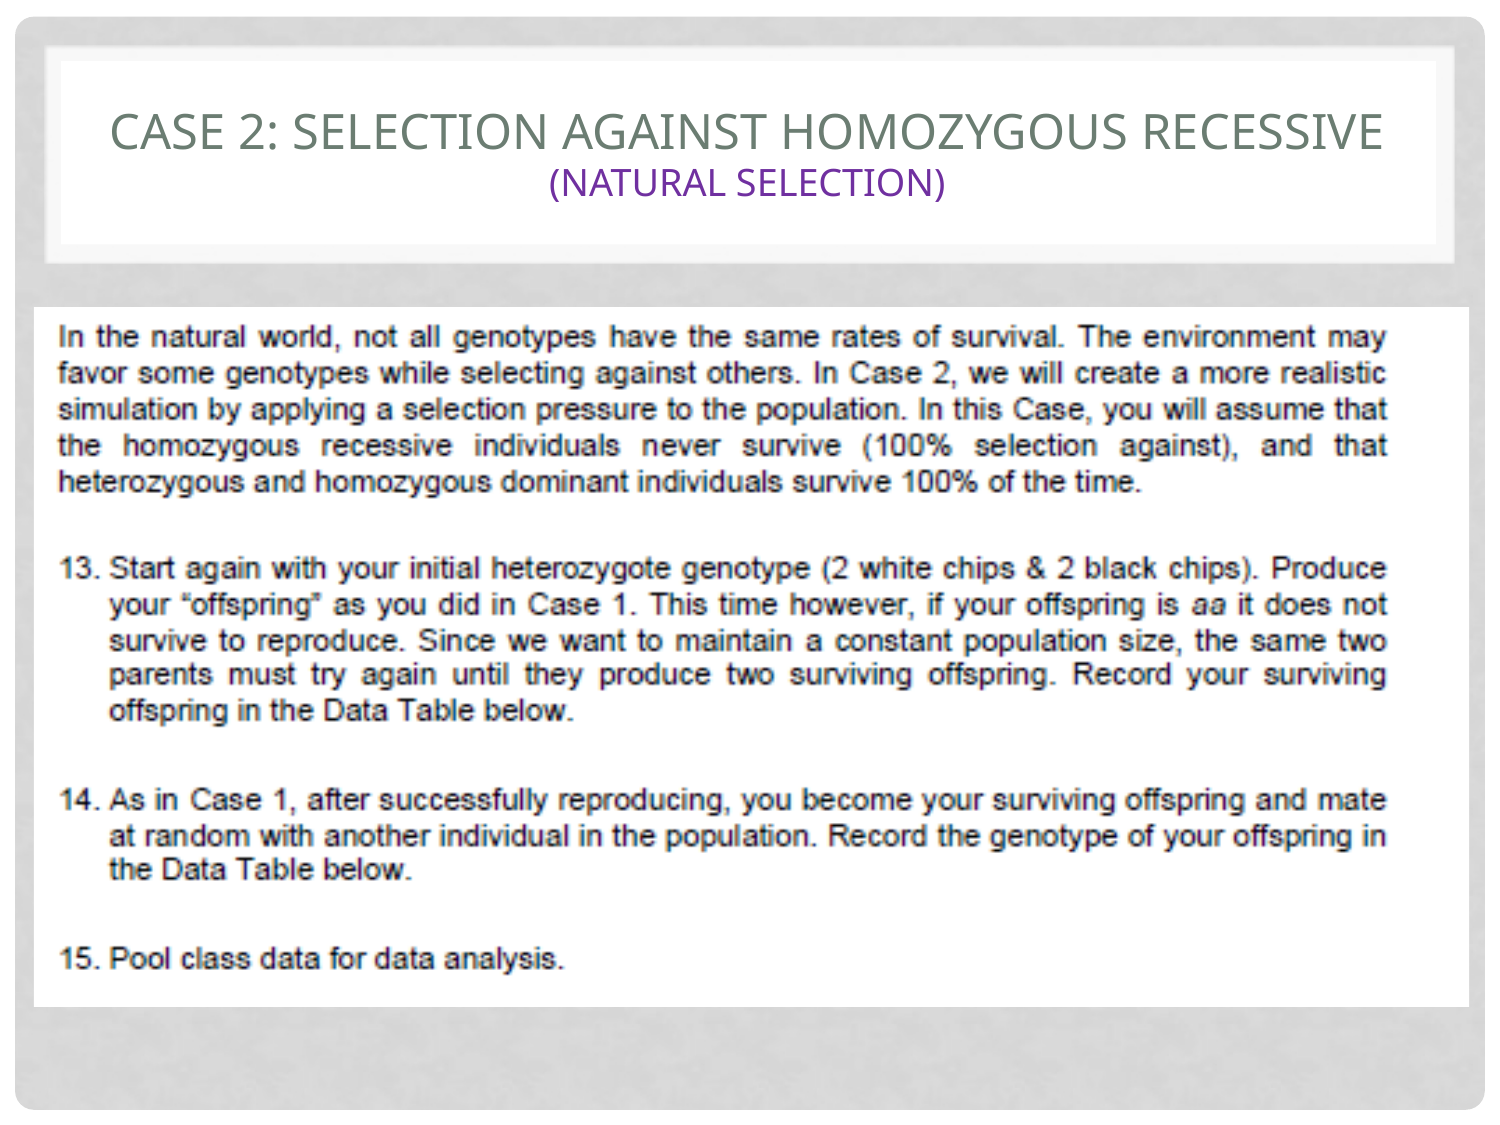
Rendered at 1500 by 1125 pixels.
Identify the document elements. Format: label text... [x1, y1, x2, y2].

picture [15, 16, 1485, 1110]
title Case 2: Selection Against homozygous recessive (natural selection) [69, 66, 1425, 238]
